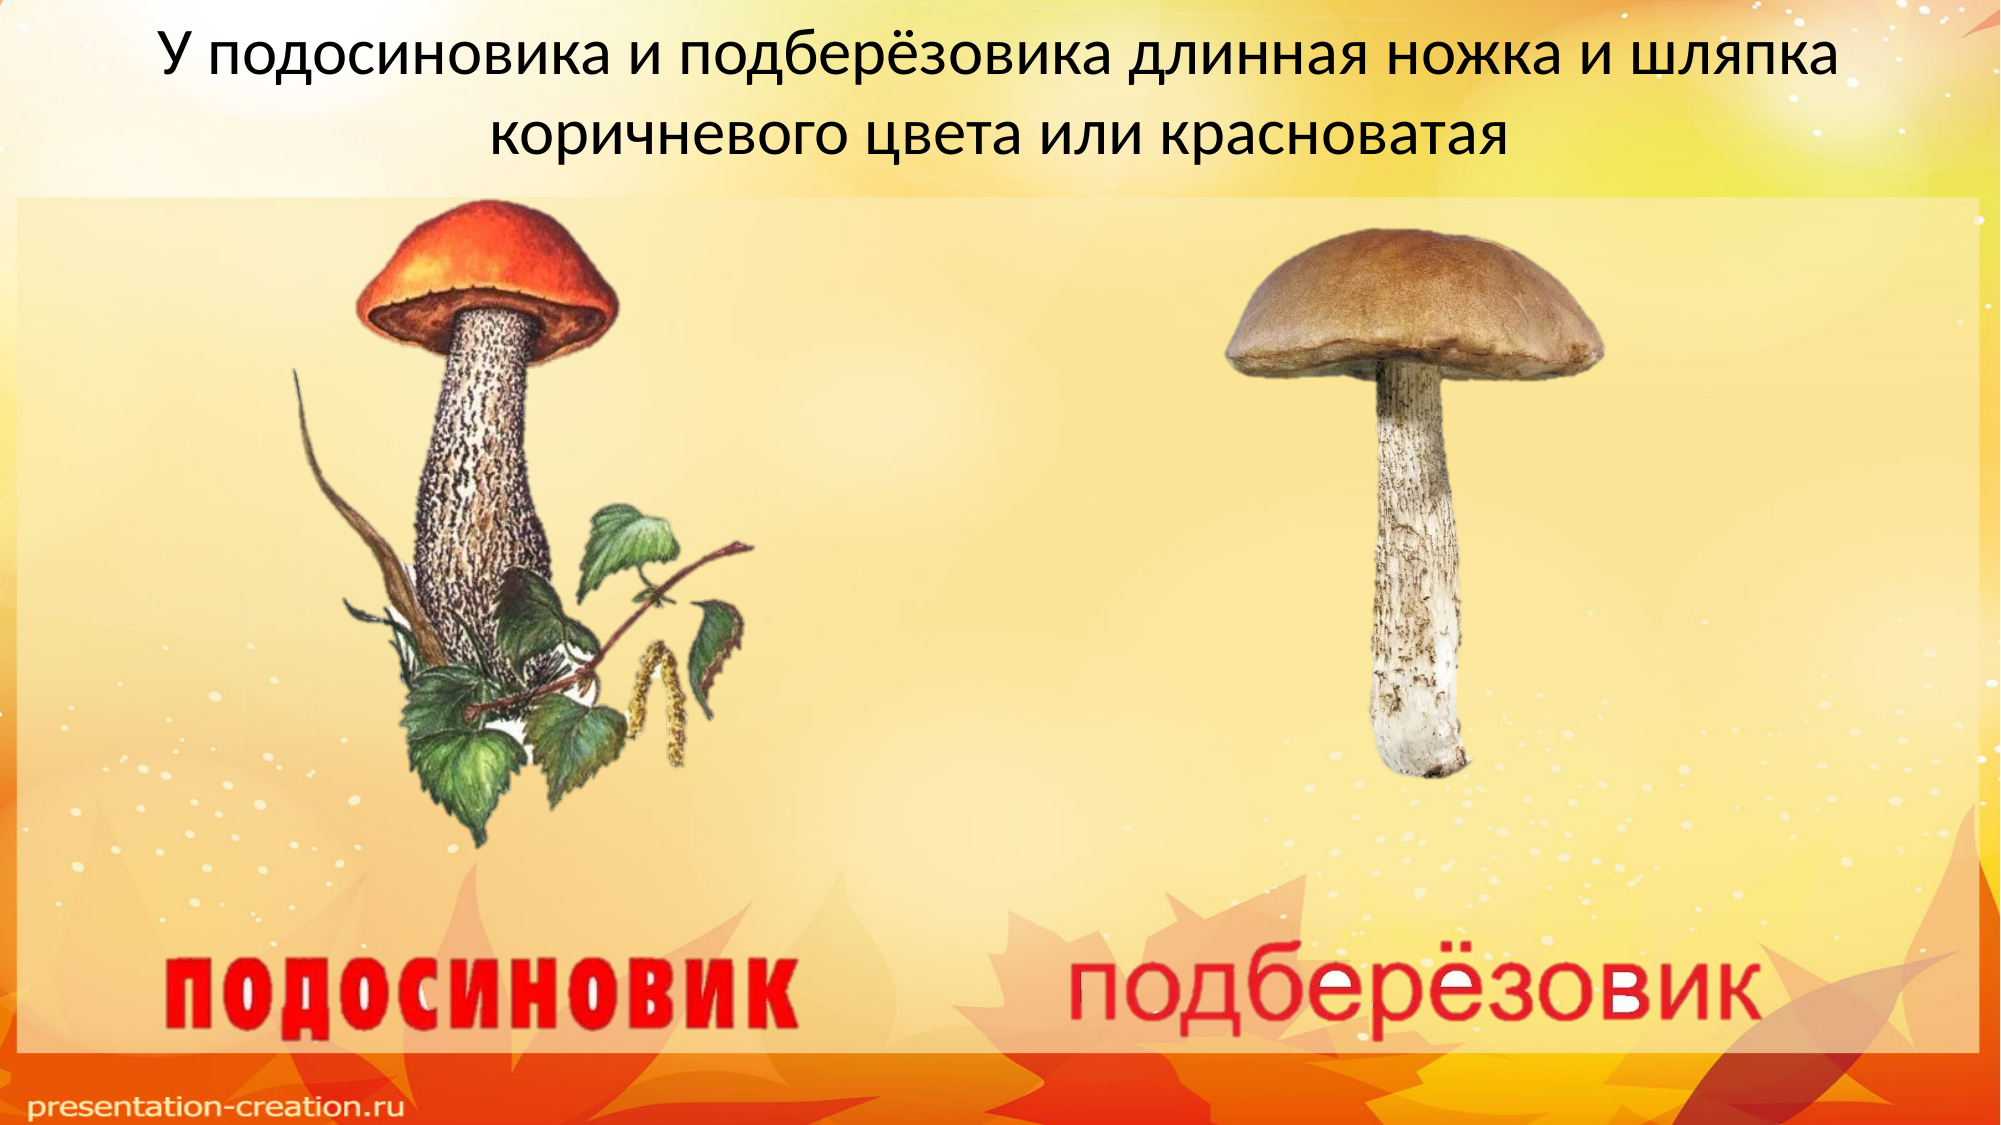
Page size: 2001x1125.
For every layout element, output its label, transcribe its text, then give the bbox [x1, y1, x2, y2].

list У подосиновика и подберёзовика длинная ножка и шляпка коричневого цвета или красноватая [0, 0, 2000, 231]
picture [0, 0, 2001, 1125]
